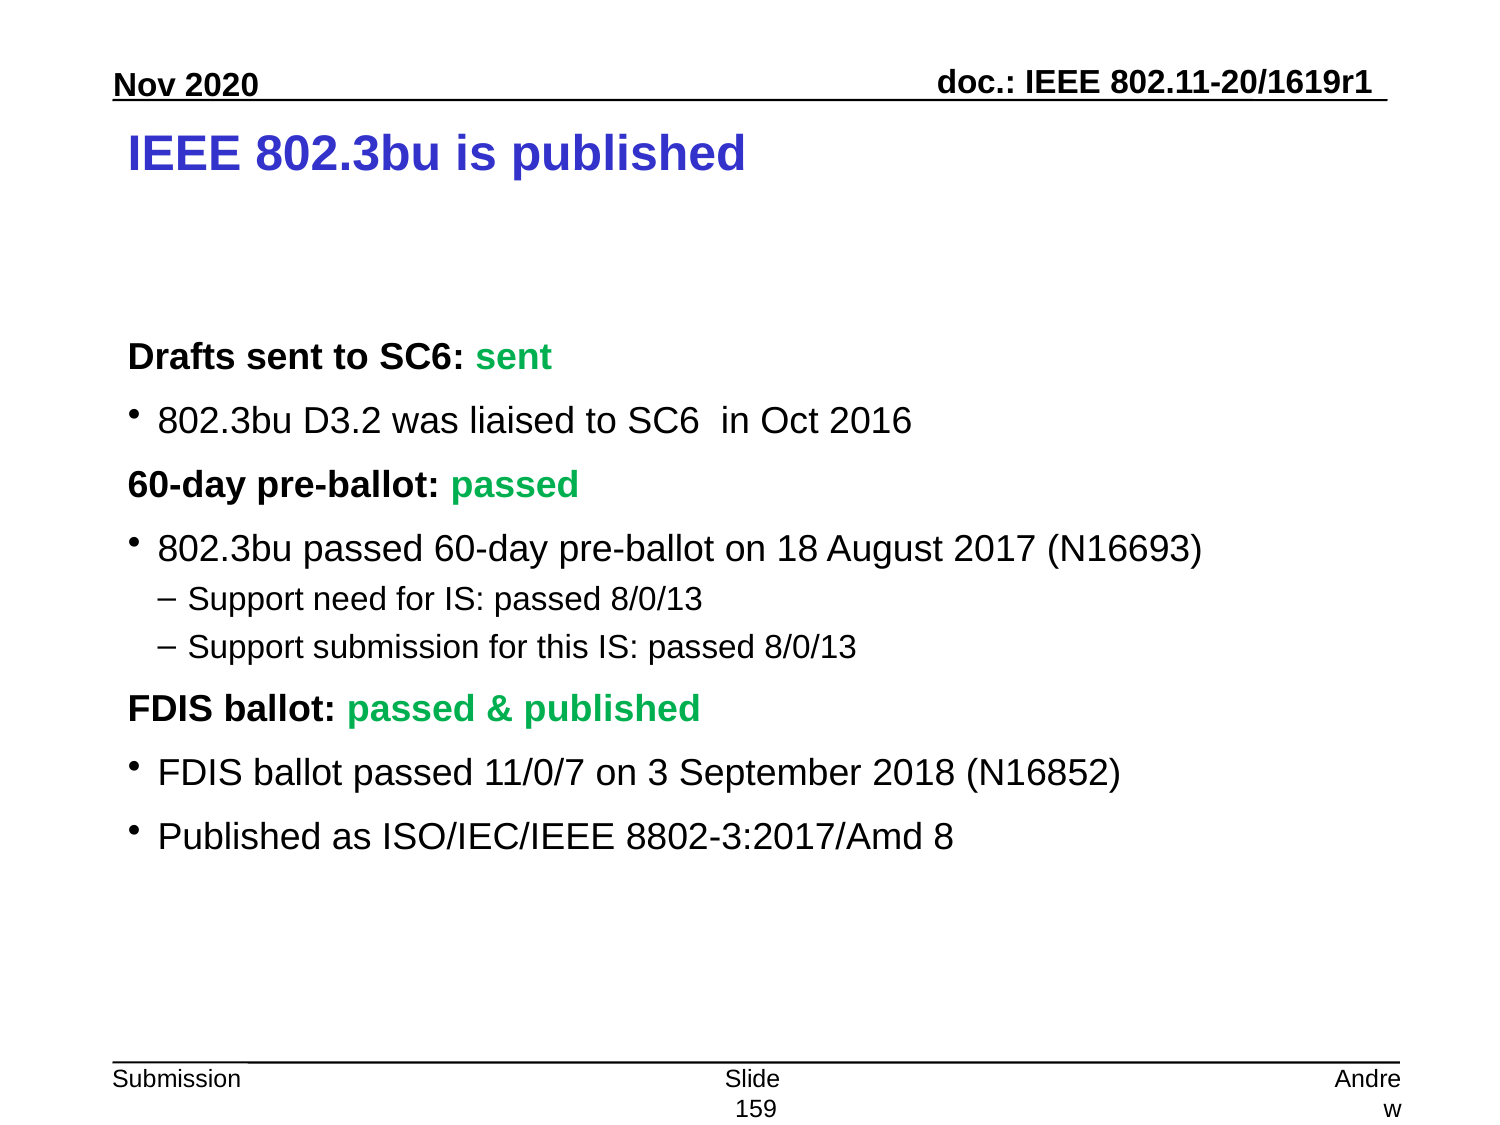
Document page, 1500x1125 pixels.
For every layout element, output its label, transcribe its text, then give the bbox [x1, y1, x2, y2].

title IEEE 802.3bu is published [112, 112, 1388, 288]
list Drafts sent to SC6: sent 802.3bu D3.2 was liaised to SC6 in Oct 2016 60-day pre-ballot: passed 802.3bu passed 60-day pre-ballot on 18 August 2017 (N16693) Support need for IS: passed 8/0/13 Support submission for this IS: passed 8/0/13 FDIS ballot: passed & published FDIS ballot passed 11/0/7 on 3 September 2018 (N16852) Published as ISO/IEC/IEEE 8802-3:2017/Amd 8 [112, 324, 1388, 1000]
footer Andrew Myles, Cisco [1320, 1061, 1402, 1093]
slide_number Slide 159 [709, 1061, 803, 1093]
